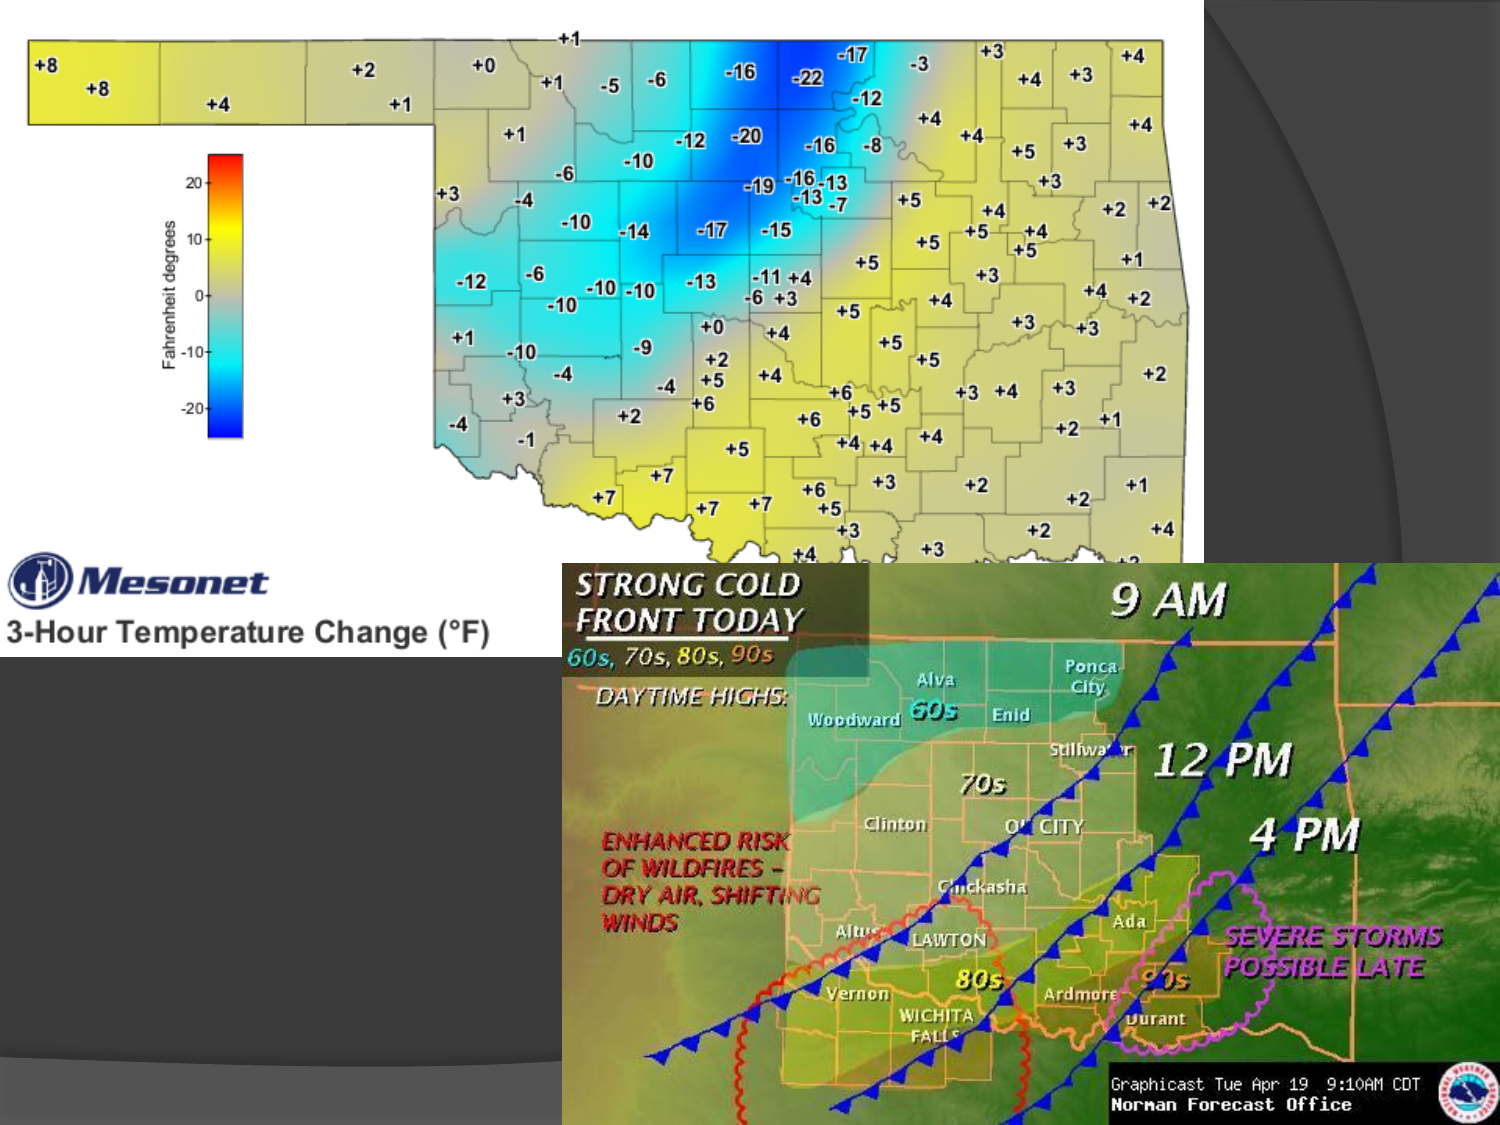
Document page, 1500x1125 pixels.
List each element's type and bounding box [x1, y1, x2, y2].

picture [562, 563, 1500, 1125]
picture [0, 0, 1204, 657]
